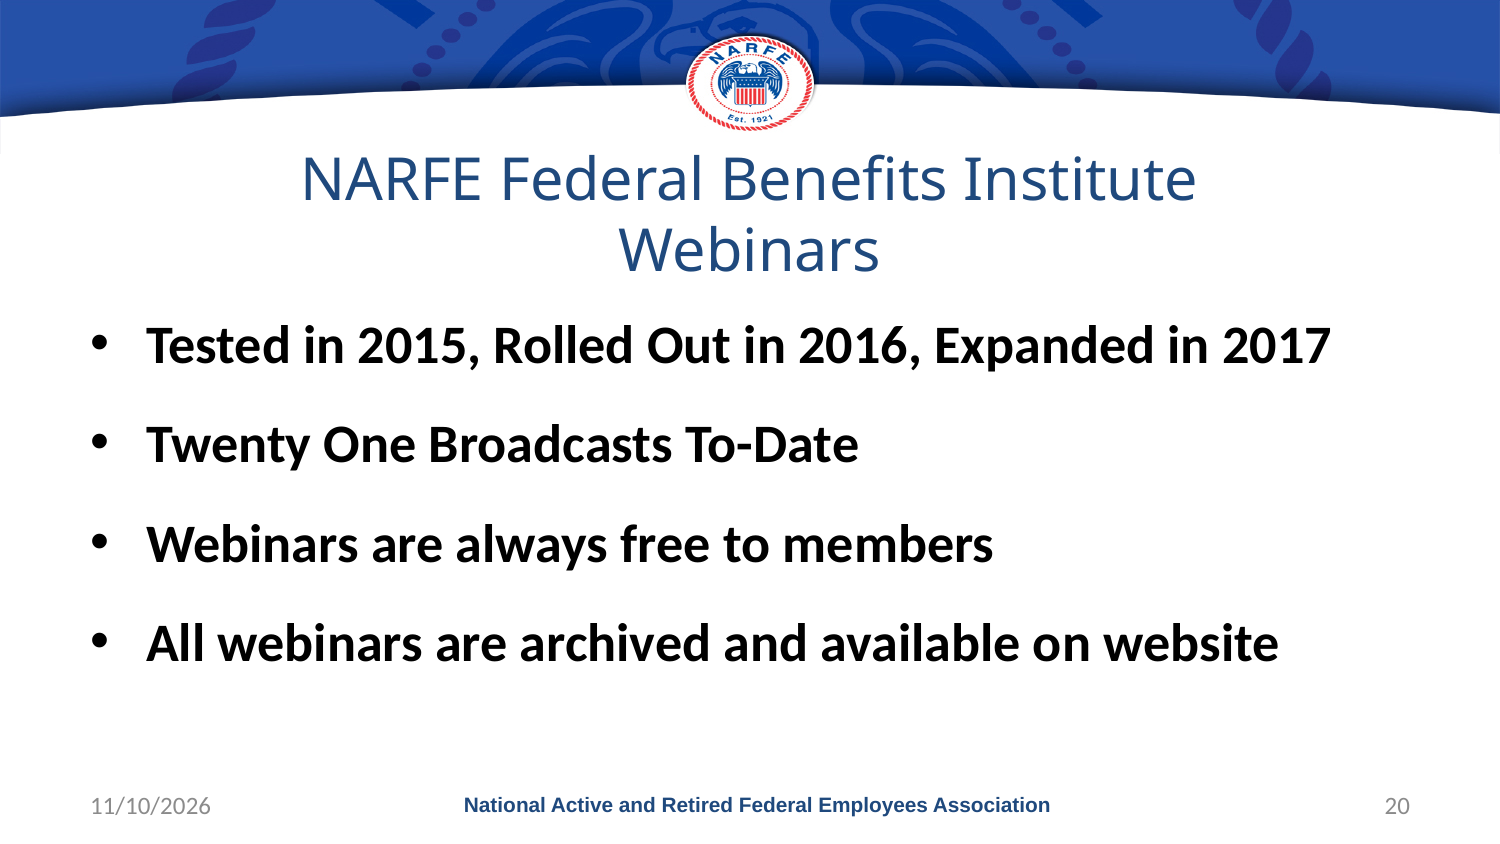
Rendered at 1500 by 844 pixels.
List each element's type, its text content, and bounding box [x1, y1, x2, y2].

footer National Active and Retired Federal Employees Association [439, 782, 1074, 827]
picture [0, 0, 1500, 154]
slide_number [75, 782, 425, 827]
list Tested in 2015, Rolled Out in 2016, Expanded in 2017 Twenty One Broadcasts To-Date Webinars are always free to members All webinars are archived and available on website [75, 301, 1425, 754]
title NARFE Federal Benefits Institute Webinars [75, 133, 1425, 292]
slide_number 20 [1074, 782, 1425, 827]
